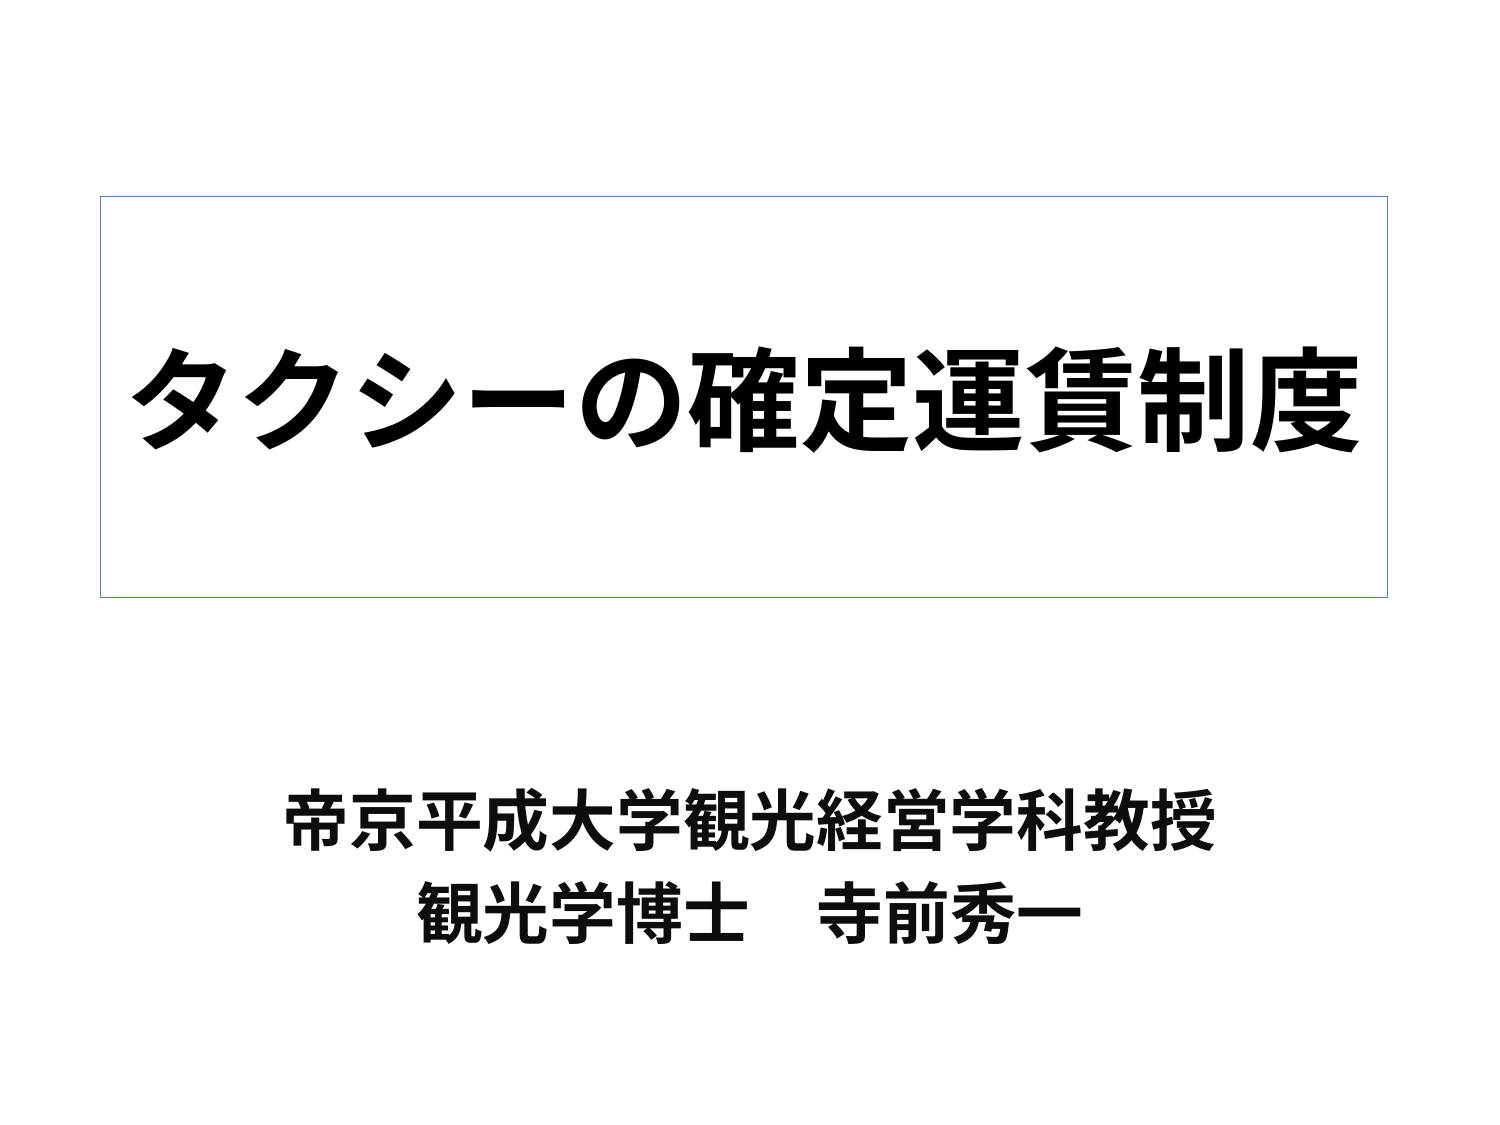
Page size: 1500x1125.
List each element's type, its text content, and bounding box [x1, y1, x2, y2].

title タクシーの確定運賃制度 [100, 196, 1388, 598]
subtitle 帝京平成大学観光経営学科教授 観光学博士 寺前秀一 [225, 771, 1275, 1059]
